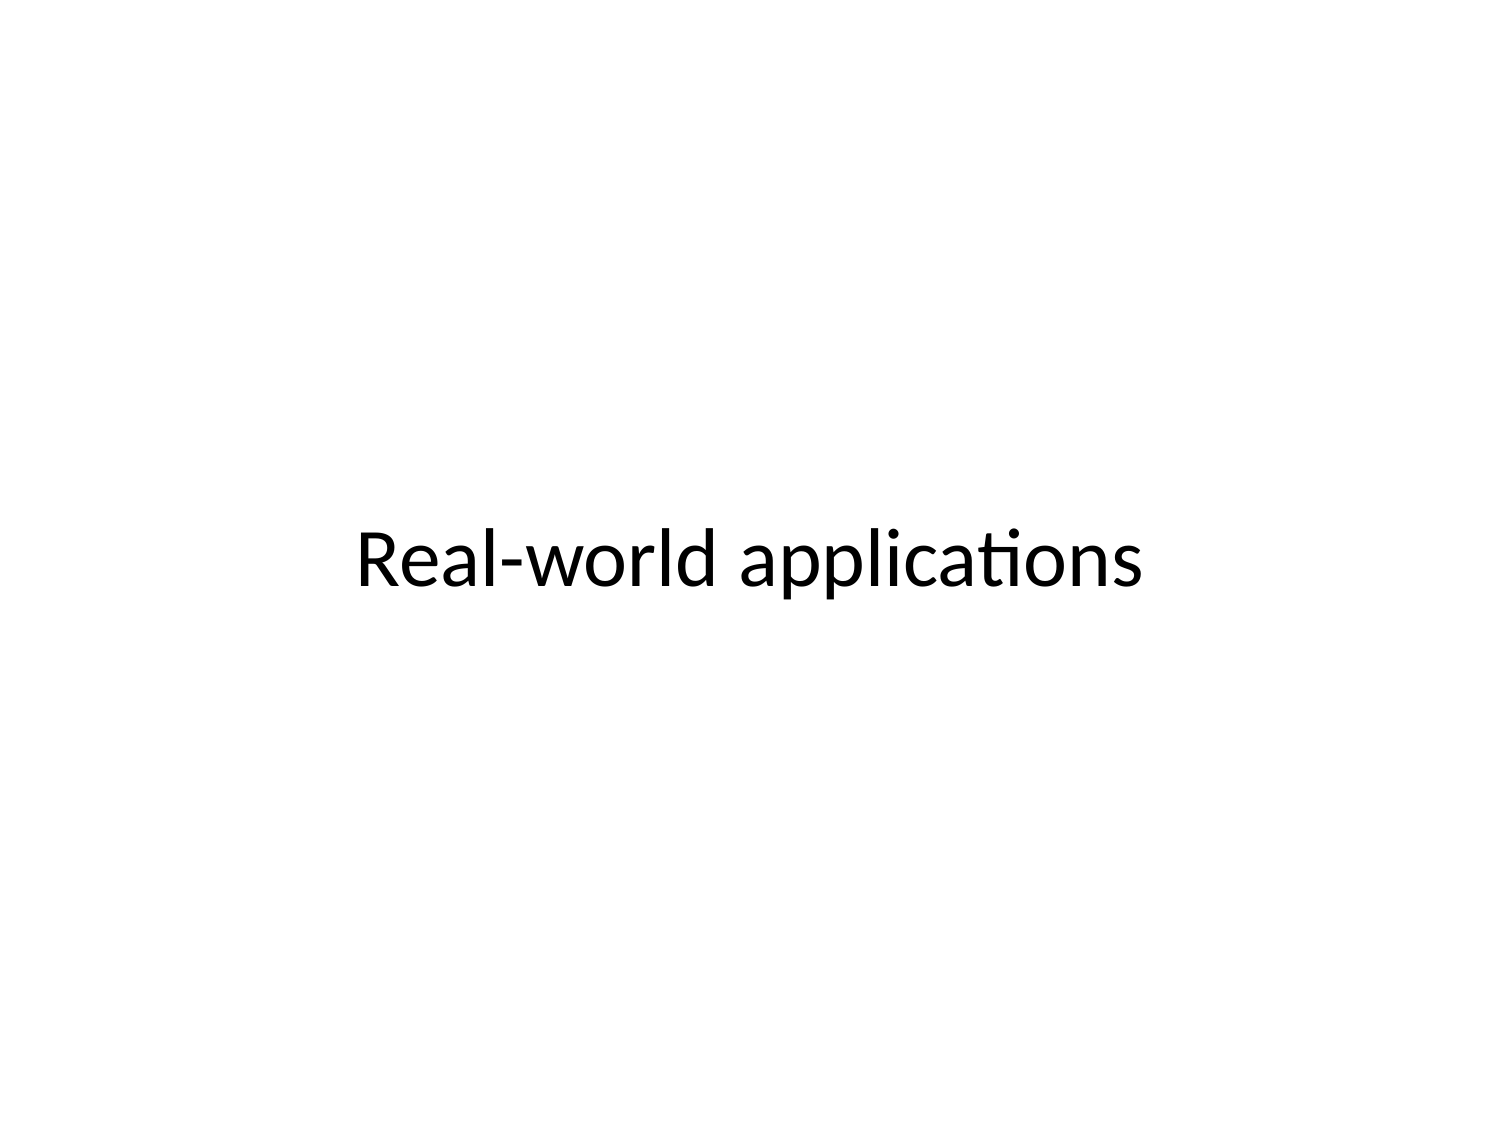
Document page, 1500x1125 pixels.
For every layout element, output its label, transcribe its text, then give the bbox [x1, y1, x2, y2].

list Real-world applications [75, 262, 1425, 1005]
